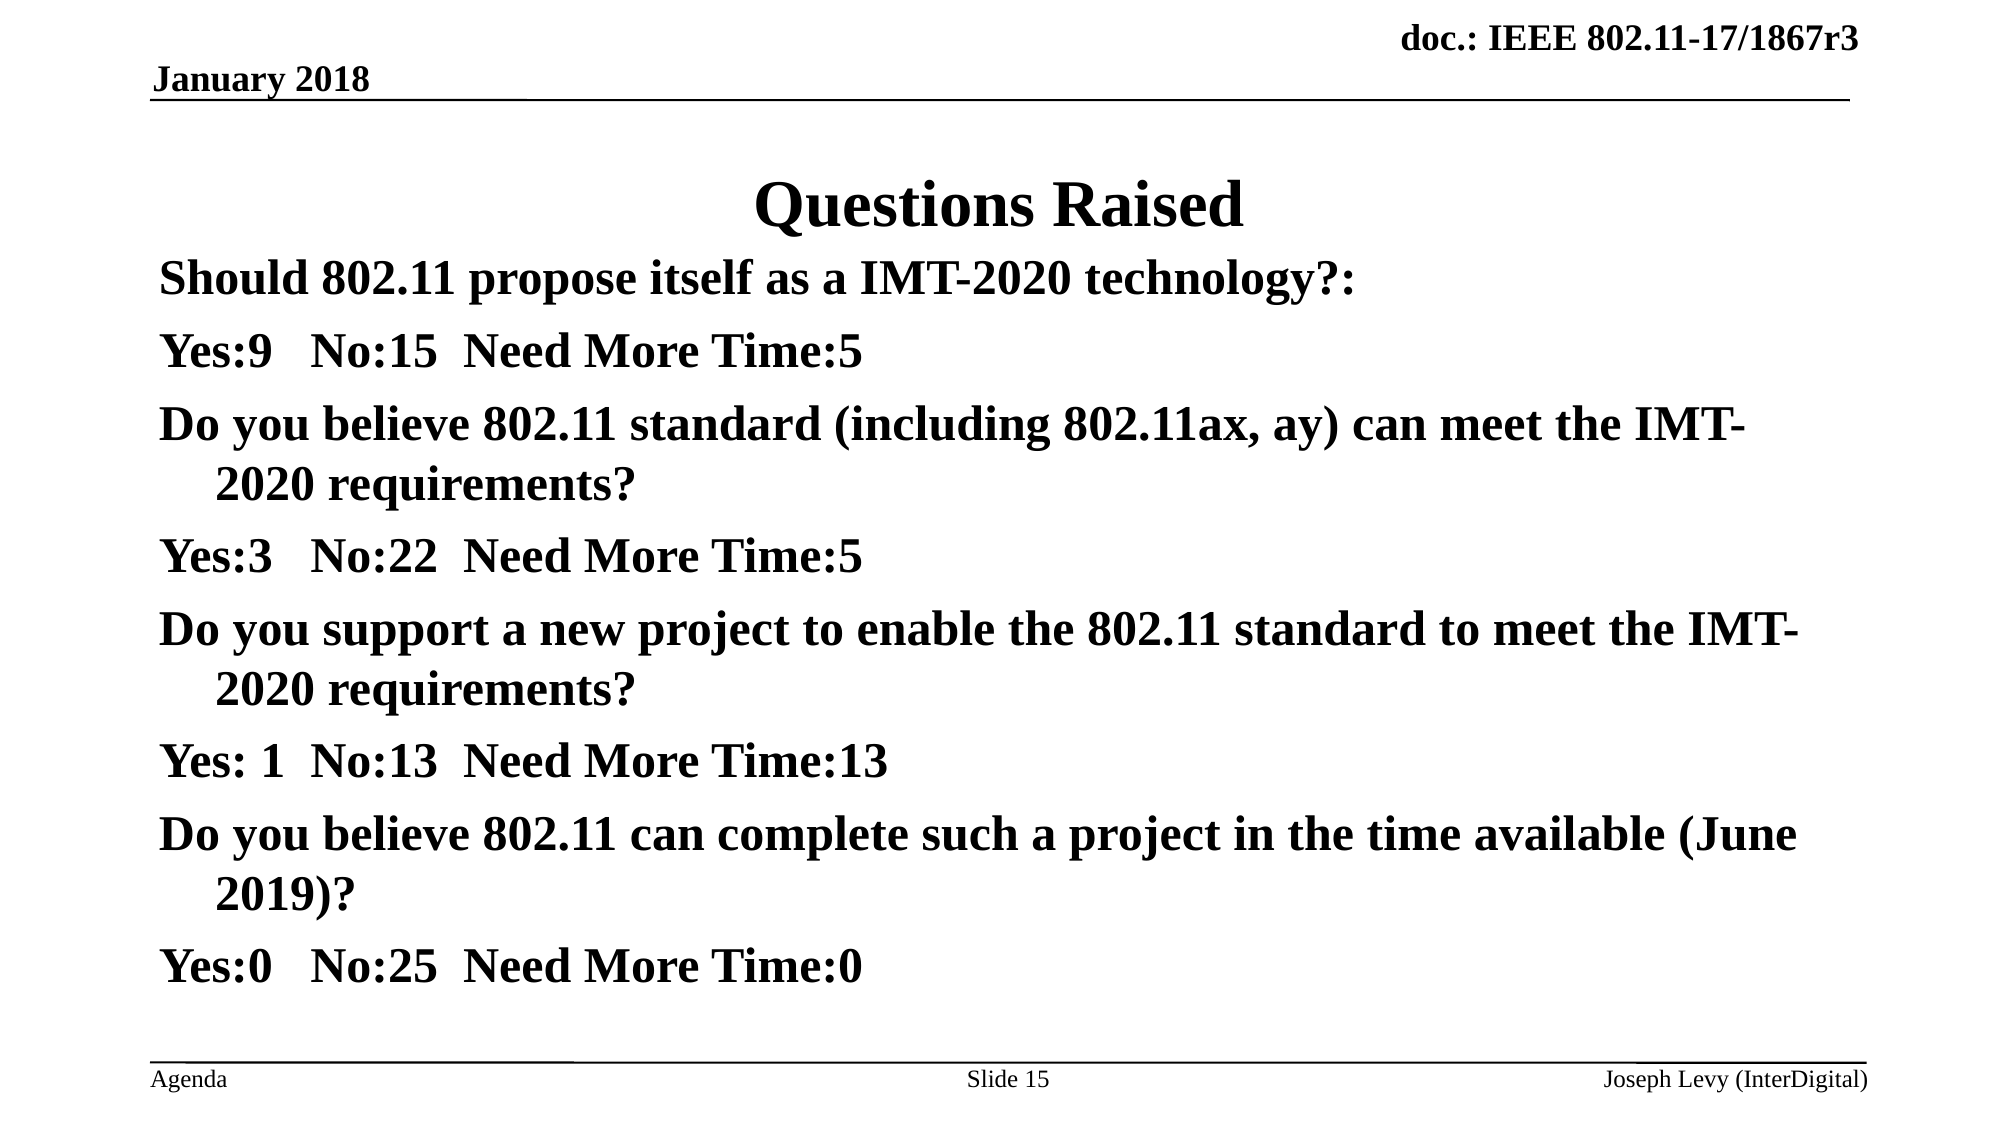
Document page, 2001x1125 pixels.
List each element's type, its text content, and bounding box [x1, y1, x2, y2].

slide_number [152, 54, 563, 100]
list Should 802.11 propose itself as a IMT-2020 technology?: Yes:9 No:15 Need More Time:5 Do you believe 802.11 standard (including 802.11ax, ay) can meet the IMT-2020 requirements? Yes:3 No:22 Need More Time:5 Do you support a new project to enable the 802.11 standard to meet the IMT-2020 requirements? Yes: 1 No:13 Need More Time:13 Do you believe 802.11 can complete such a project in the time available (June 2019)? Yes:0 No:25 Need More Time:0 [143, 237, 1844, 1038]
slide_number Slide 15 [950, 1061, 1067, 1123]
title Questions Raised [149, 112, 1850, 288]
footer Joseph Levy (InterDigital) [1171, 1061, 1869, 1093]
